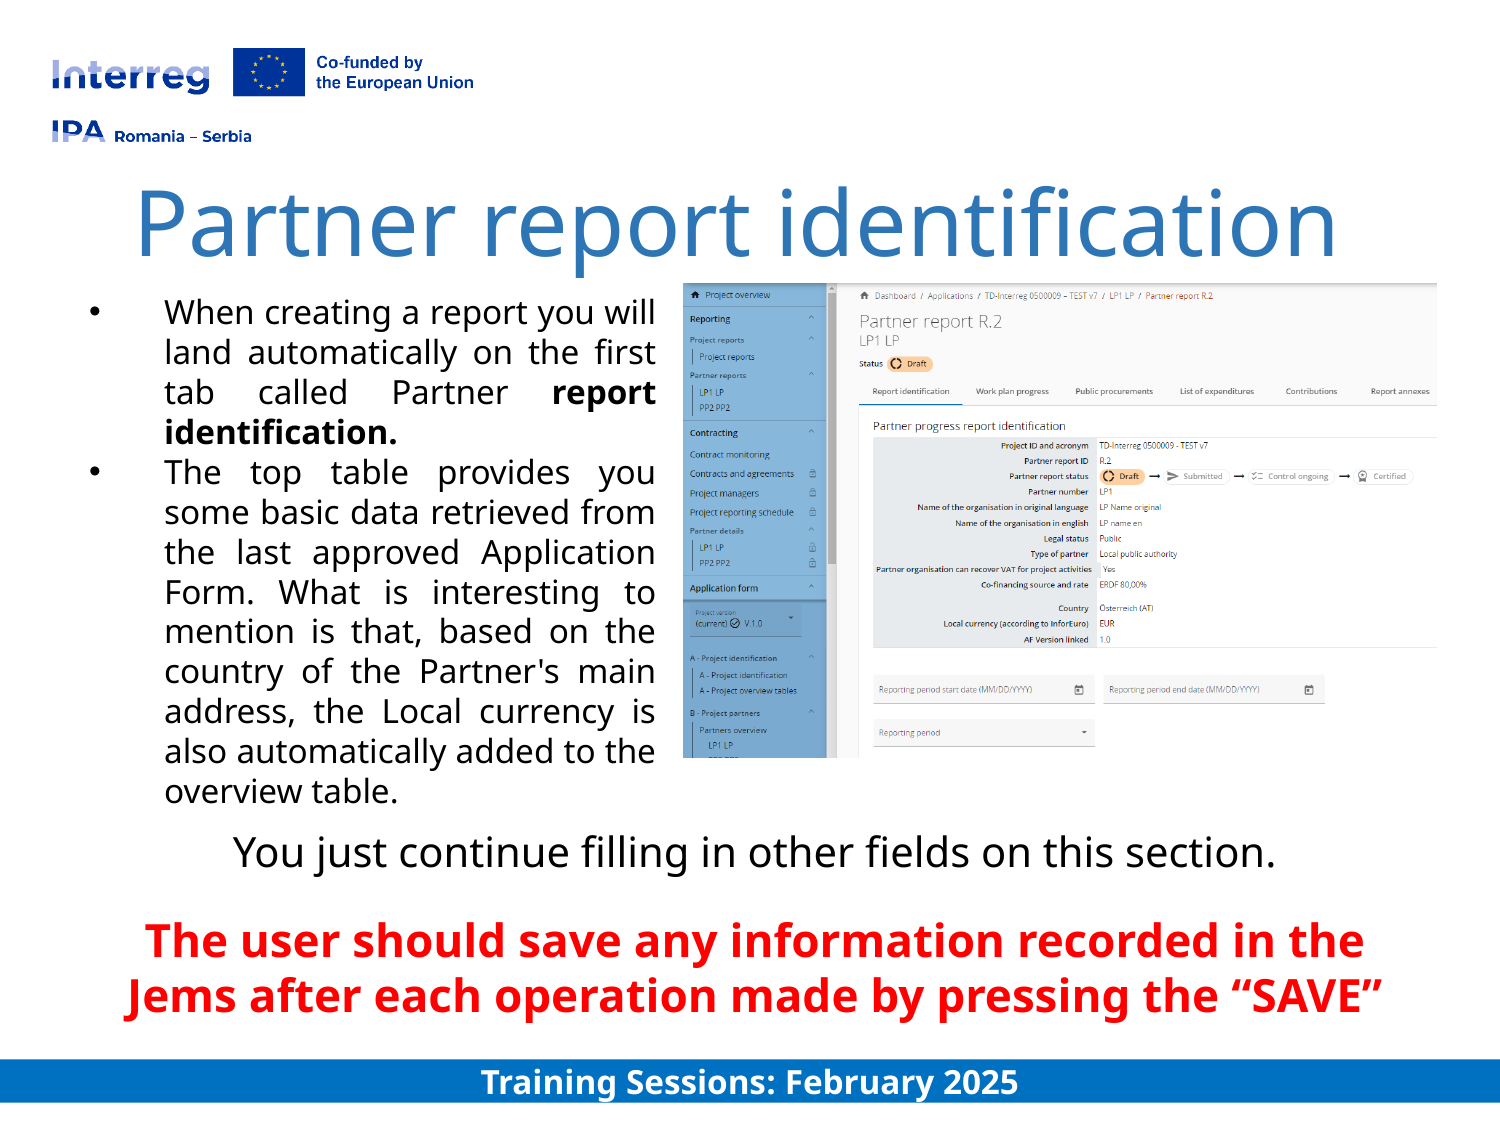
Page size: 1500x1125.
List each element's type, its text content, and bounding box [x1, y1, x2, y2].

text_box Partner report identification [26, 157, 1448, 283]
picture [683, 283, 1437, 758]
text_box You just continue filling in other fields on this section. [99, 818, 1411, 884]
picture [28, 24, 497, 157]
text_box The user should save any information recorded in the Jems after each operation made by pressing the “SAVE” [79, 904, 1430, 1030]
text_box When creating a report you will land automatically on the first tab called Partner report identification. The top table provides you some basic data retrieved from the last approved Application Form. What is interesting to mention is that, based on the country of the Partner's main address, the Local currency is also automatically added to the overview table. [74, 283, 672, 818]
